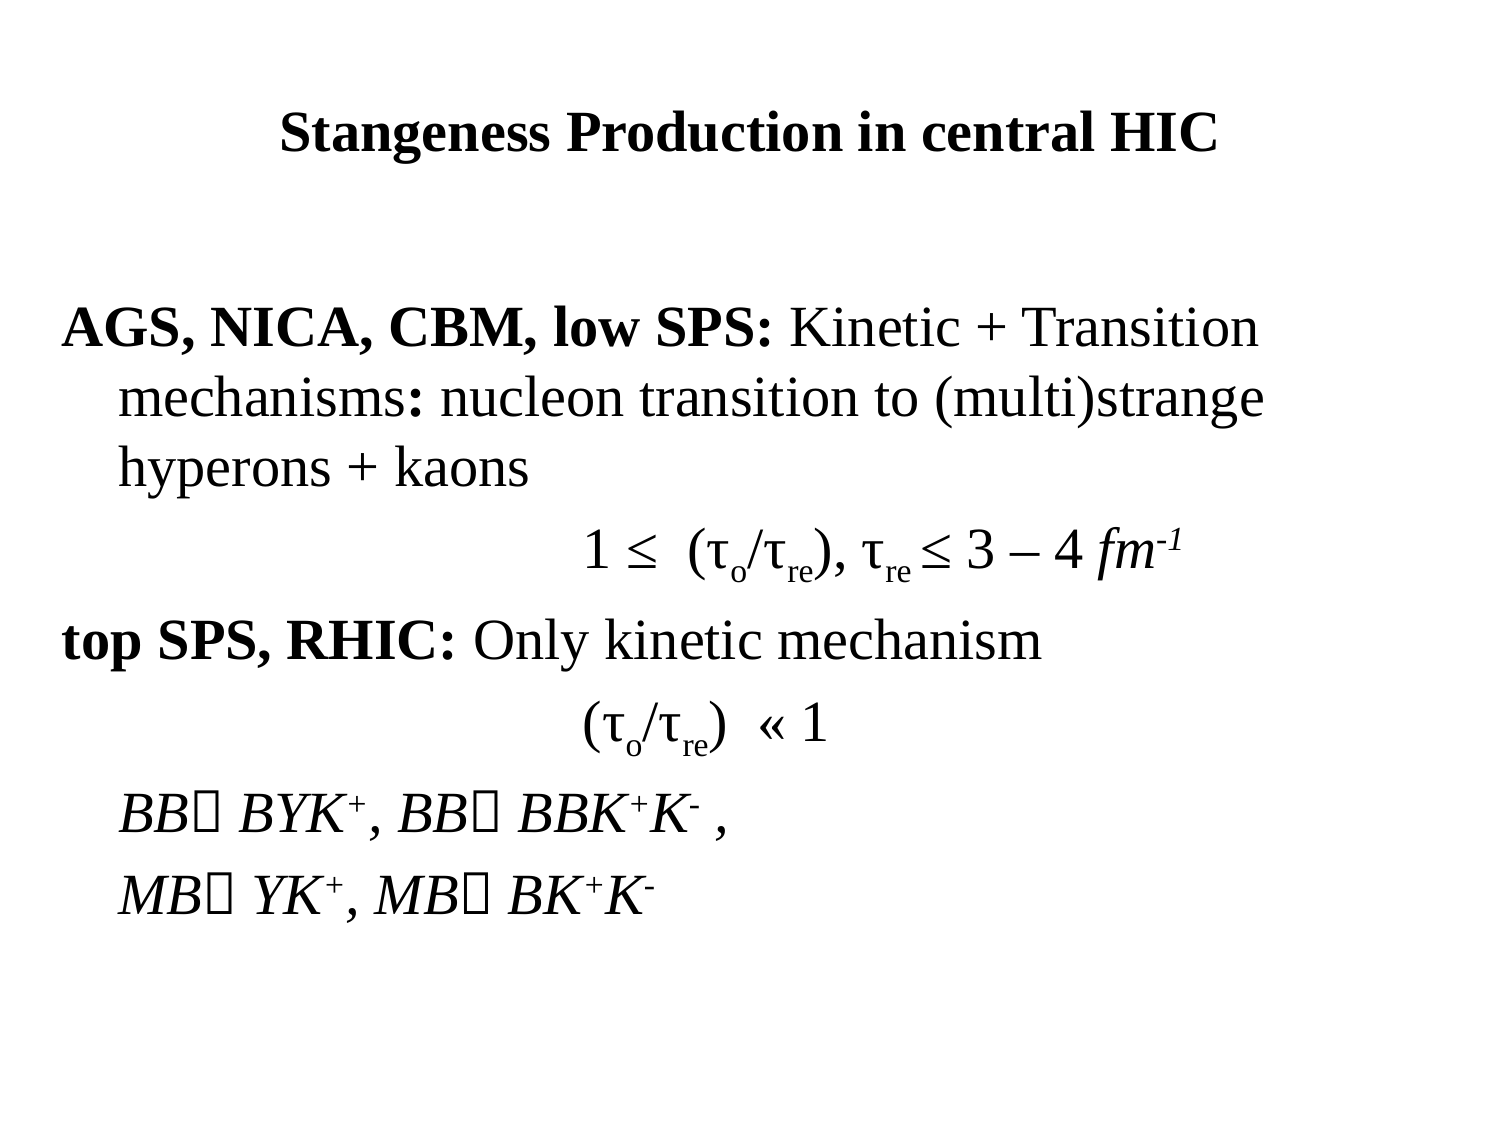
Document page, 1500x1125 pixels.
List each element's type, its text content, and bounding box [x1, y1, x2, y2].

title Stangeness Production in central HIC [74, 44, 1426, 198]
list AGS, NICA, CBM, low SPS: Kinetic + Transition mechanisms: nucleon transition to (multi)strange hyperons + kaons 1 ≤ (τo/τre), τre ≤ 3 – 4 fm-1 top SPS, RHIC: Only kinetic mechanism (τo/τre) « 1 BB BYK+, BB BBK+K- , MB YK+, MB BK+K- [46, 198, 1477, 1006]
